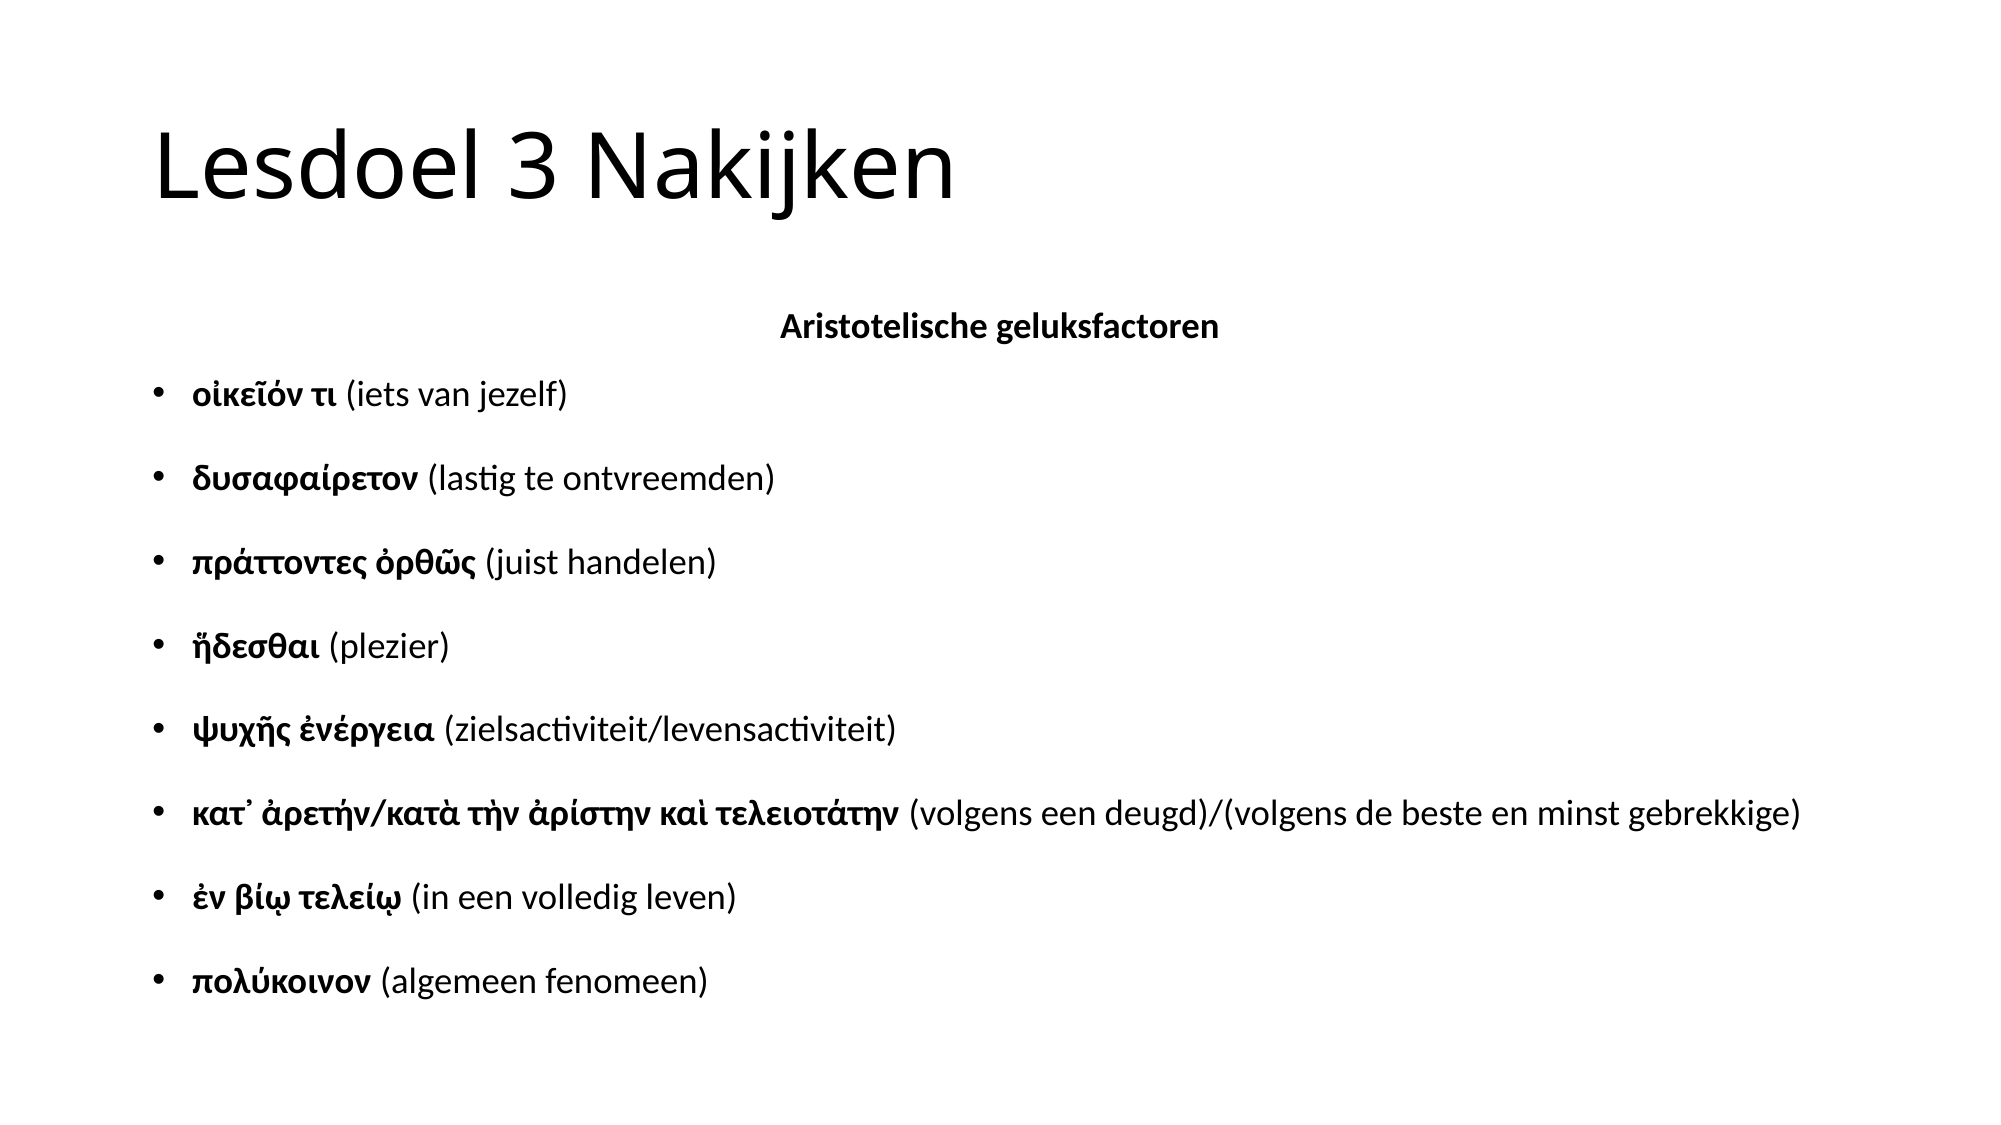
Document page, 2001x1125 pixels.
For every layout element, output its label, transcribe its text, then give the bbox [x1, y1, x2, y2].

list Aristotelische geluksfactoren οἰκεῖόν τι (iets van jezelf) δυσαφαίρετον (lastig te ontvreemden) πράττοντες ὀρθῶς (juist handelen) ἥδεσθαι (plezier) ψυχῆς ἐνέργεια (zielsactiviteit/levensactiviteit) κατ᾽ ἀρετήν/κατὰ τὴν ἀρίστην καὶ τελειοτάτην (volgens een deugd)/(volgens de beste en minst gebrekkige) ἐν βίῳ τελείῳ (in een volledig leven) πολύκοινον (algemeen fenomeen) [137, 299, 1863, 1014]
title Lesdoel 3 Nakijken [137, 59, 1863, 278]
